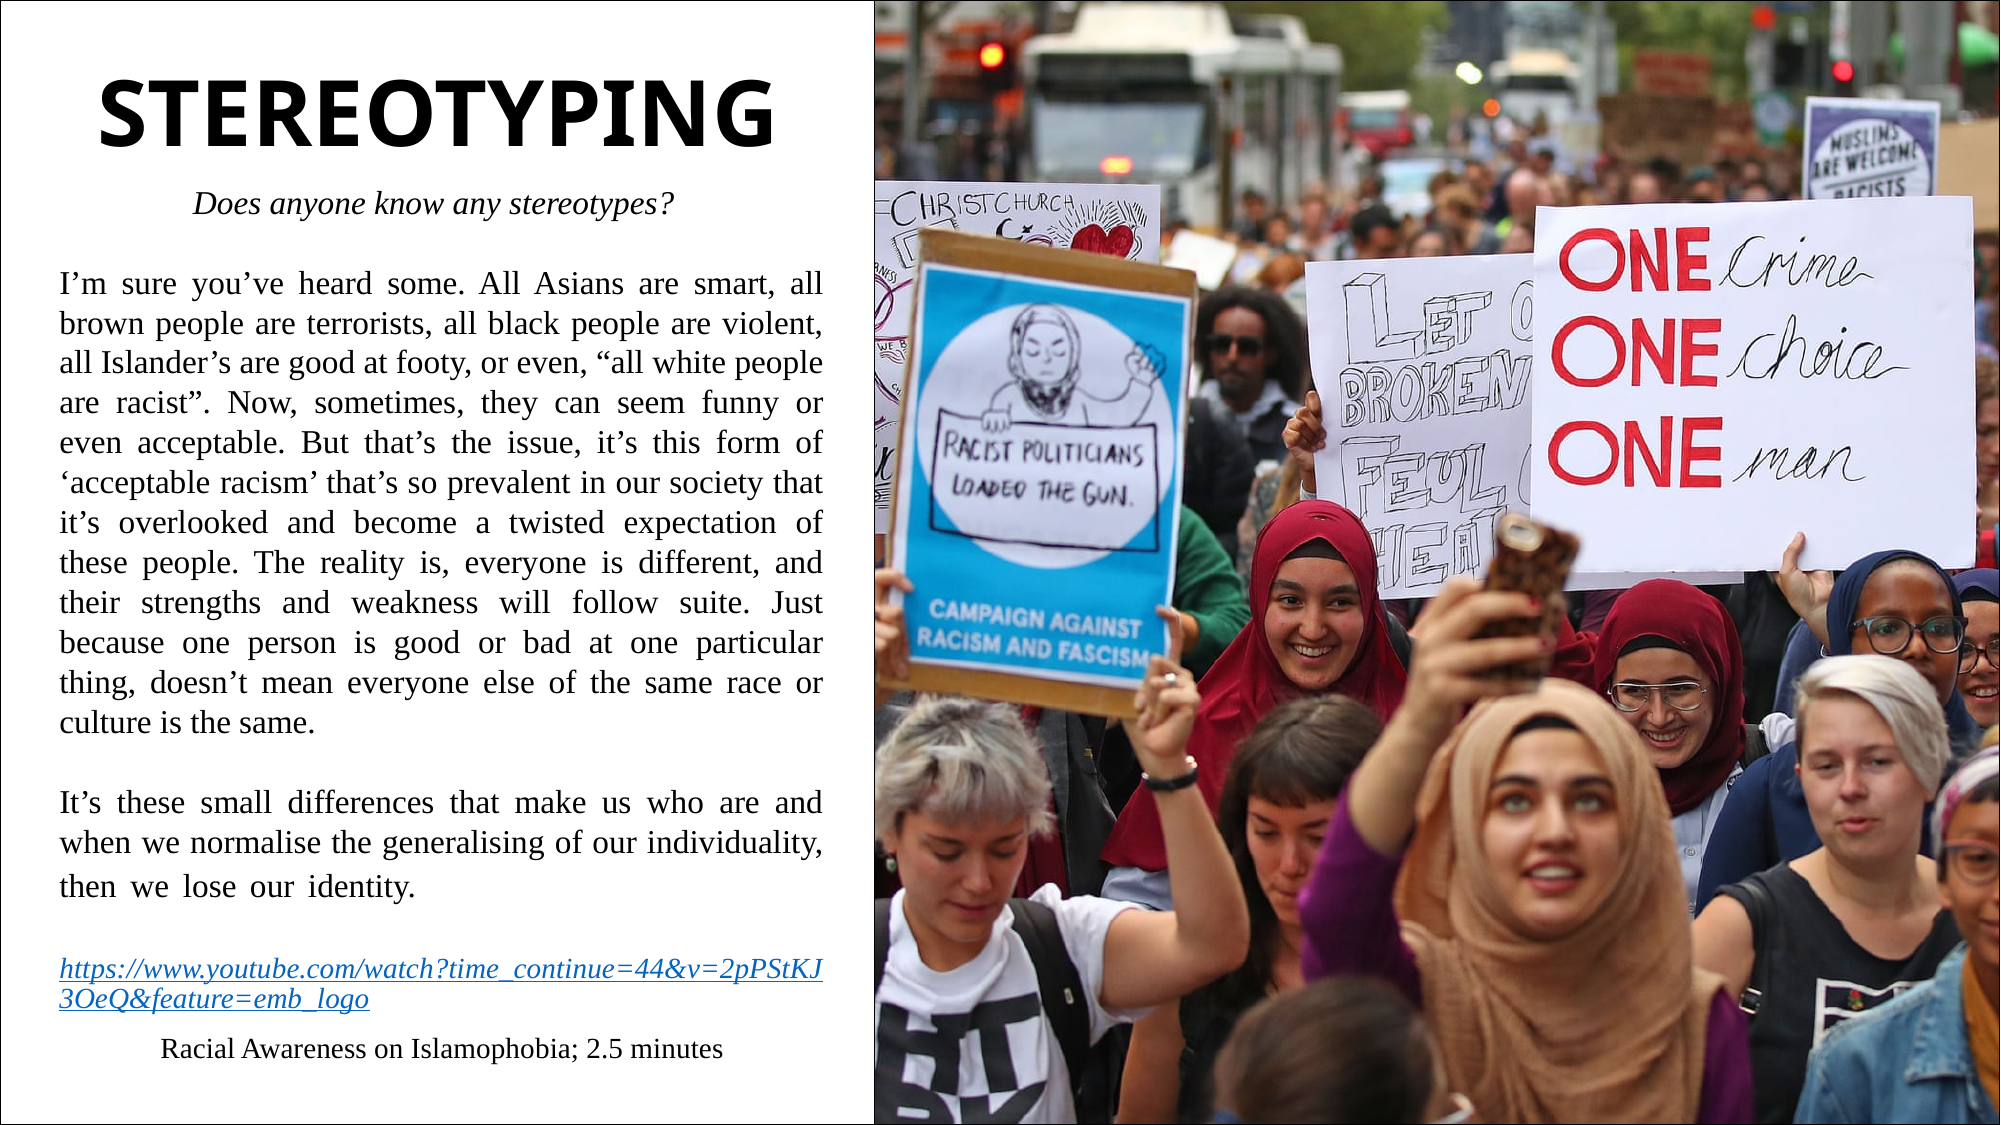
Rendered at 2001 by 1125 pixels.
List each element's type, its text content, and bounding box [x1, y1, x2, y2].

text_box STEREOTYPING [26, 47, 851, 173]
text_box Does anyone know any stereotypes? I’m sure you’ve heard some. All Asians are smart, all brown people are terrorists, all black people are violent, all Islander’s are good at footy, or even, “all white people are racist”. Now, sometimes, they can seem funny or even acceptable. But that’s the issue, it’s this form of ‘acceptable racism’ that’s so prevalent in our society that it’s overlooked and become a twisted expectation of these people. The reality is, everyone is different, and their strengths and weakness will follow suite. Just because one person is good or bad at one particular thing, doesn’t mean everyone else of the same race or culture is the same. It’s these small differences that make us who are and when we normalise the generalising of our individuality, then we lose our identity. daffy https://www.youtube.com/watch?time_continue=44&v=2pPStKJ3OeQ&feature=emb_logo Racial Awareness on Islamophobia; 2.5 minutes [44, 173, 840, 1042]
text_box [0, 0, 874, 1125]
picture [876, 0, 2000, 1125]
